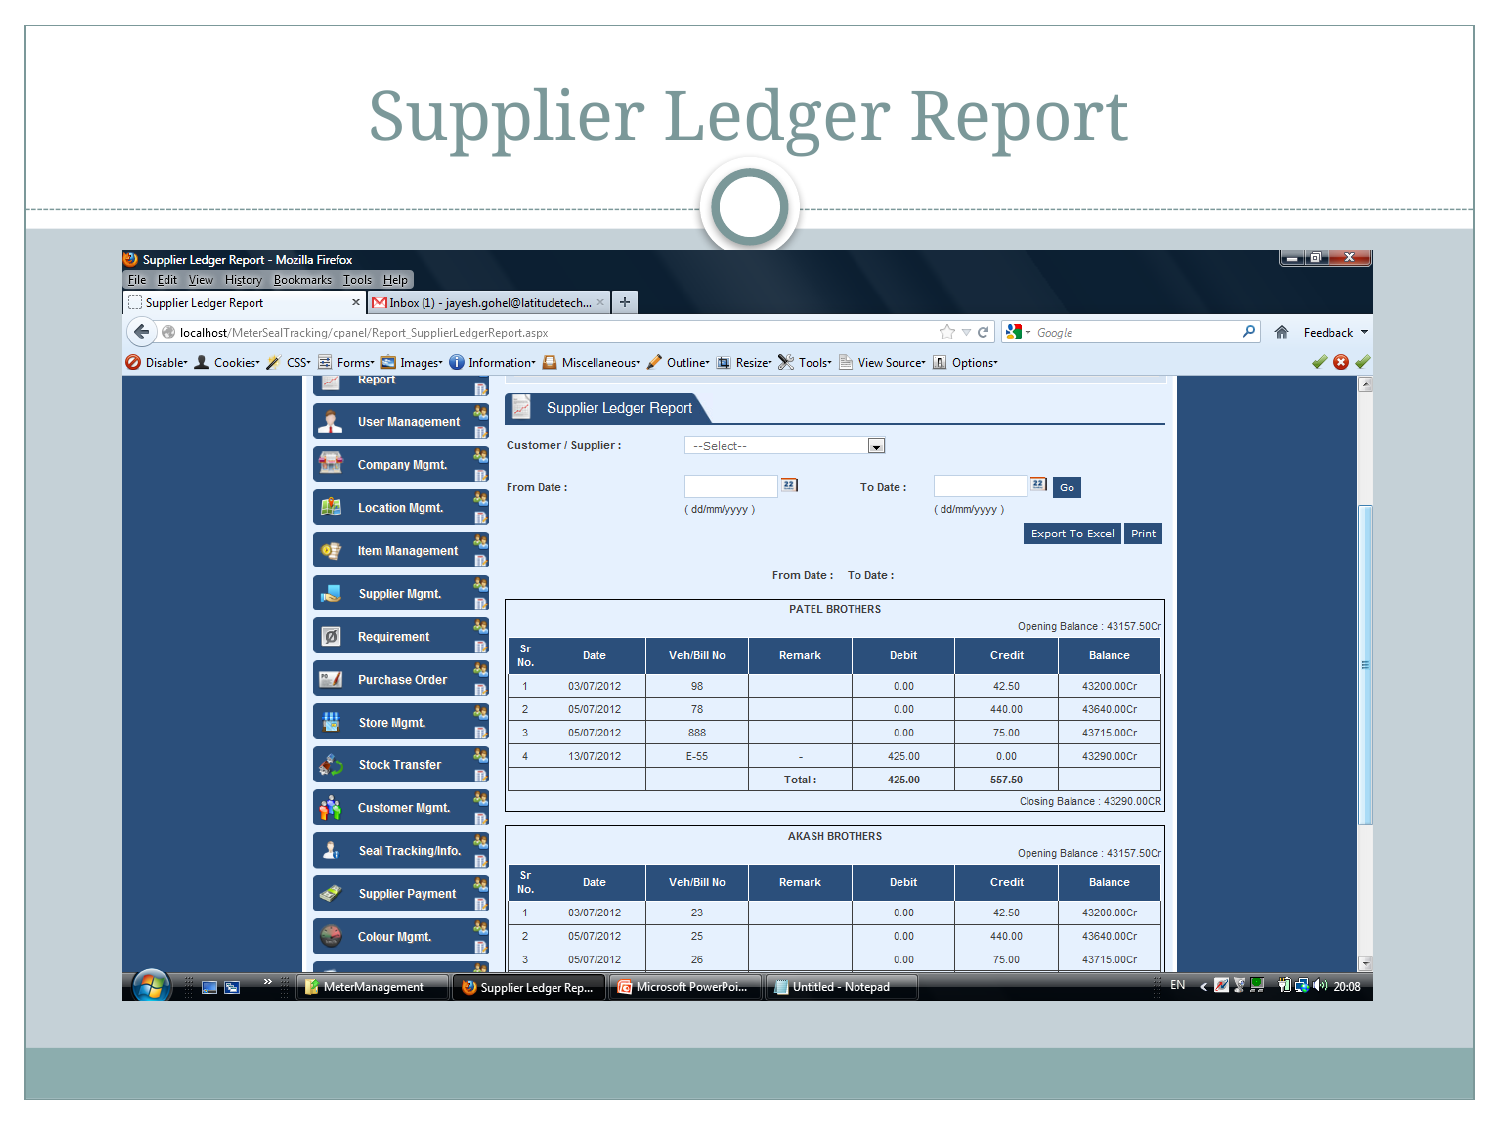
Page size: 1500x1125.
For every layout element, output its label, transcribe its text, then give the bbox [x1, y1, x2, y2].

title Supplier Ledger Report [49, 37, 1450, 163]
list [121, 250, 1373, 1001]
